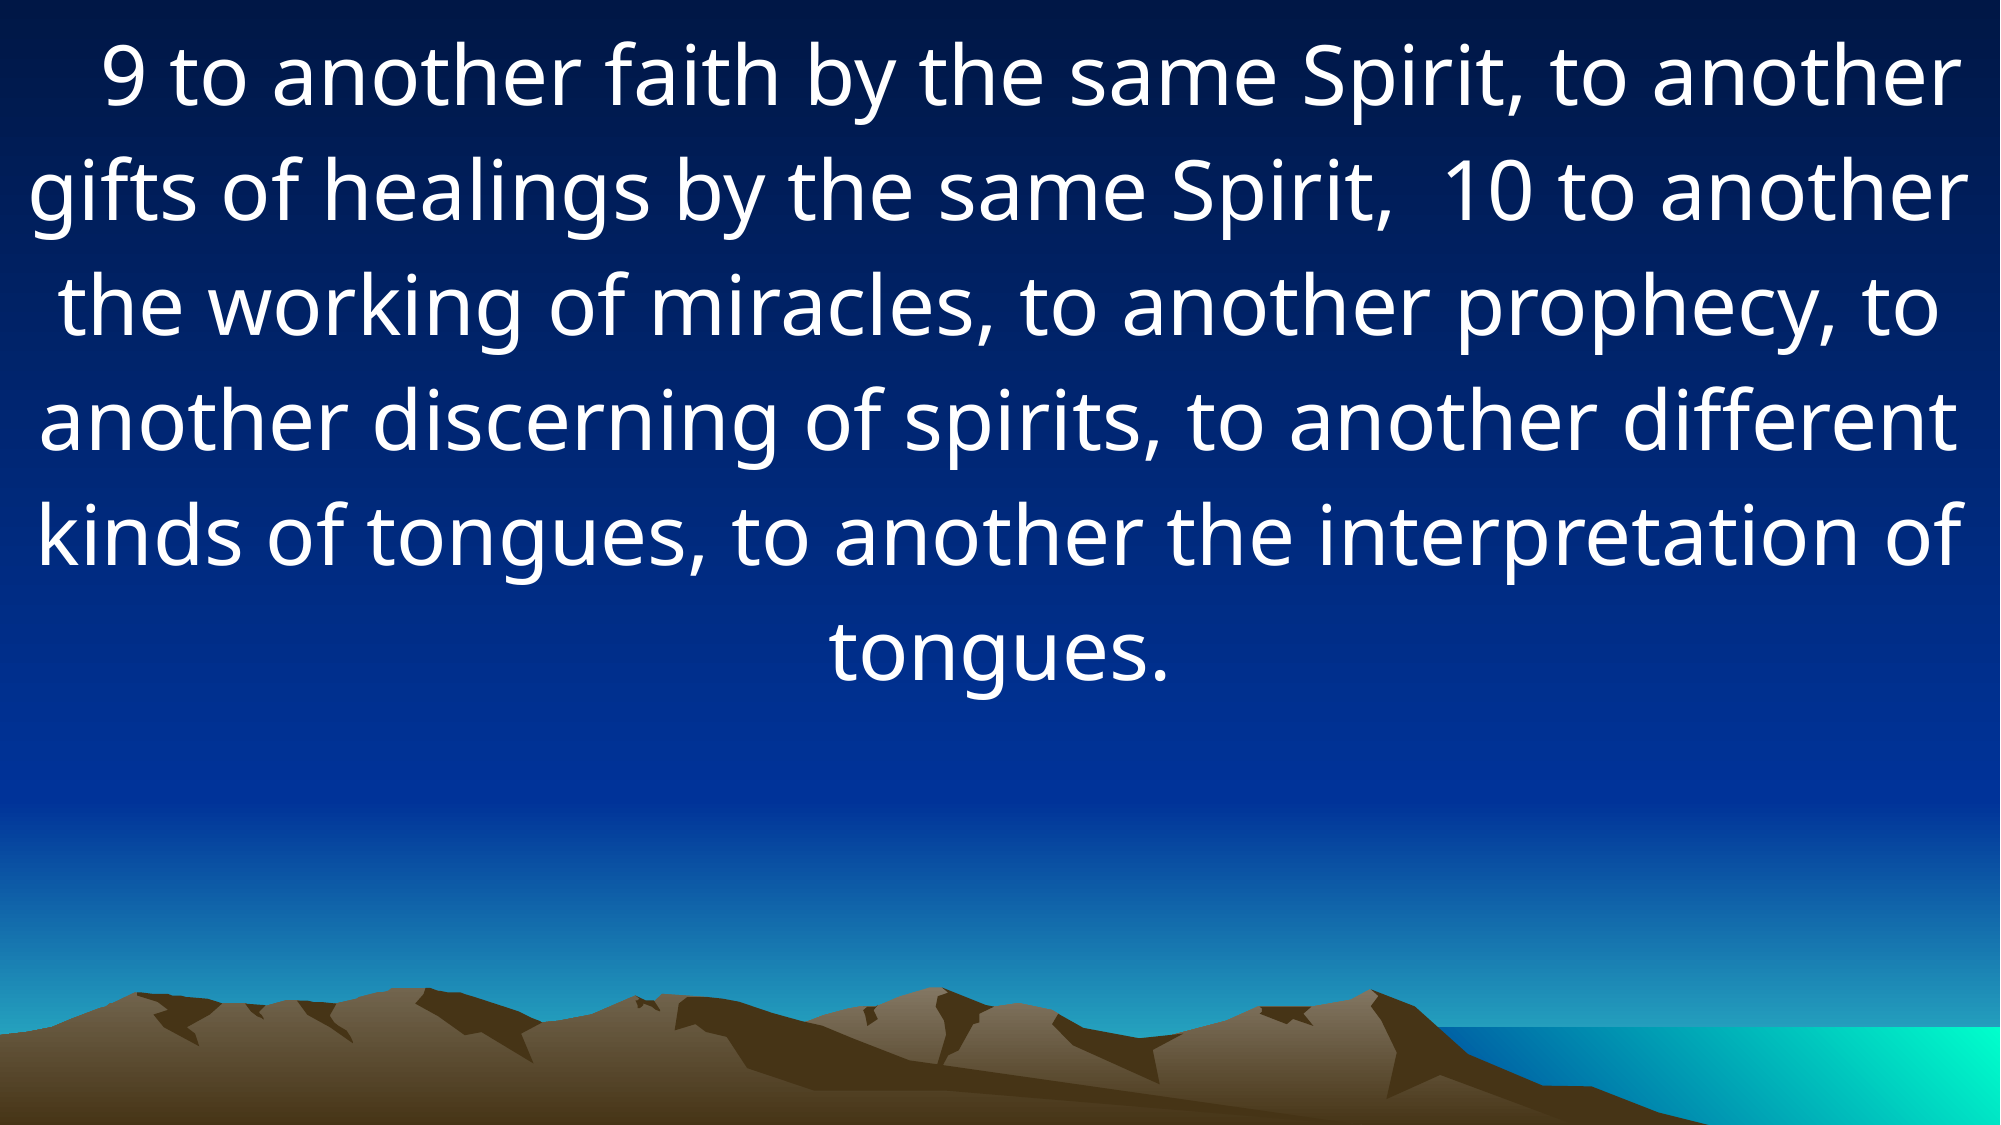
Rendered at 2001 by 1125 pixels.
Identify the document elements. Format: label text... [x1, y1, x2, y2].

text_box 9 to another faith by the same Spirit, to another gifts of healings by the same Spirit, 10 to another the working of miracles, to another prophecy, to another discerning of spirits, to another different kinds of tongues, to another the interpretation of tongues. [0, 0, 2000, 988]
